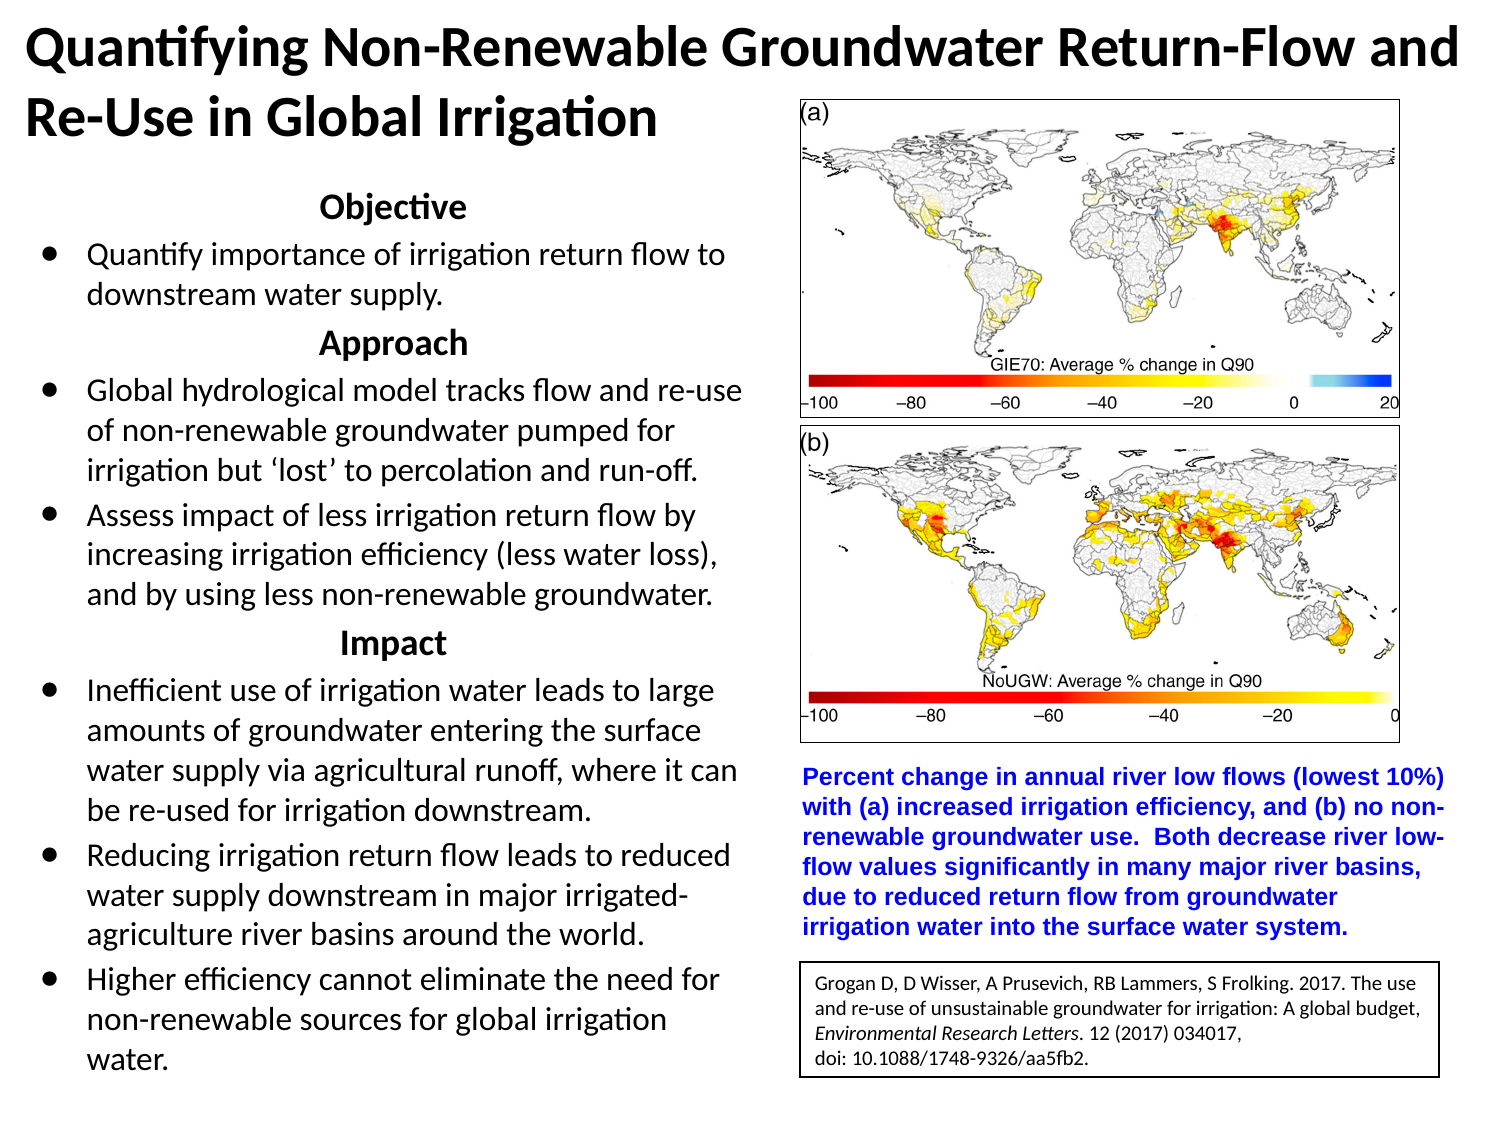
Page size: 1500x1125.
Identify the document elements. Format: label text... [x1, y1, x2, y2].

text_box Grogan D, D Wisser, A Prusevich, RB Lammers, S Frolking. 2017. The use and re-use of unsustainable groundwater for irrigation: A global budget, Environmental Research Letters. 12 (2017) 034017, doi: 10.1088/1748-9326/aa5fb2. [799, 1061, 1439, 1078]
picture [799, 424, 1401, 743]
text_box [568, 672, 1482, 1061]
picture [799, 99, 1401, 418]
text_box Objective Quantify importance of irrigation return flow to downstream water supply. Approach Global hydrological model tracks flow and re-use of non-renewable groundwater pumped for irrigation but ‘lost’ to percolation and run-off. Assess impact of less irrigation return flow by increasing irrigation efficiency (less water loss), and by using less non-renewable groundwater. Impact Inefficient use of irrigation water leads to large amounts of groundwater entering the surface water supply via agricultural runoff, where it can be re-used for irrigation downstream. Reducing irrigation return flow leads to reduced water supply downstream in major irrigated-agriculture river basins around the world. Higher efficiency cannot eliminate the need for non-renewable sources for global irrigation water. [24, 174, 763, 1100]
text_box Quantifying Non-Renewable Groundwater Return-Flow and Re-Use in Global Irrigation [10, 1, 1494, 156]
